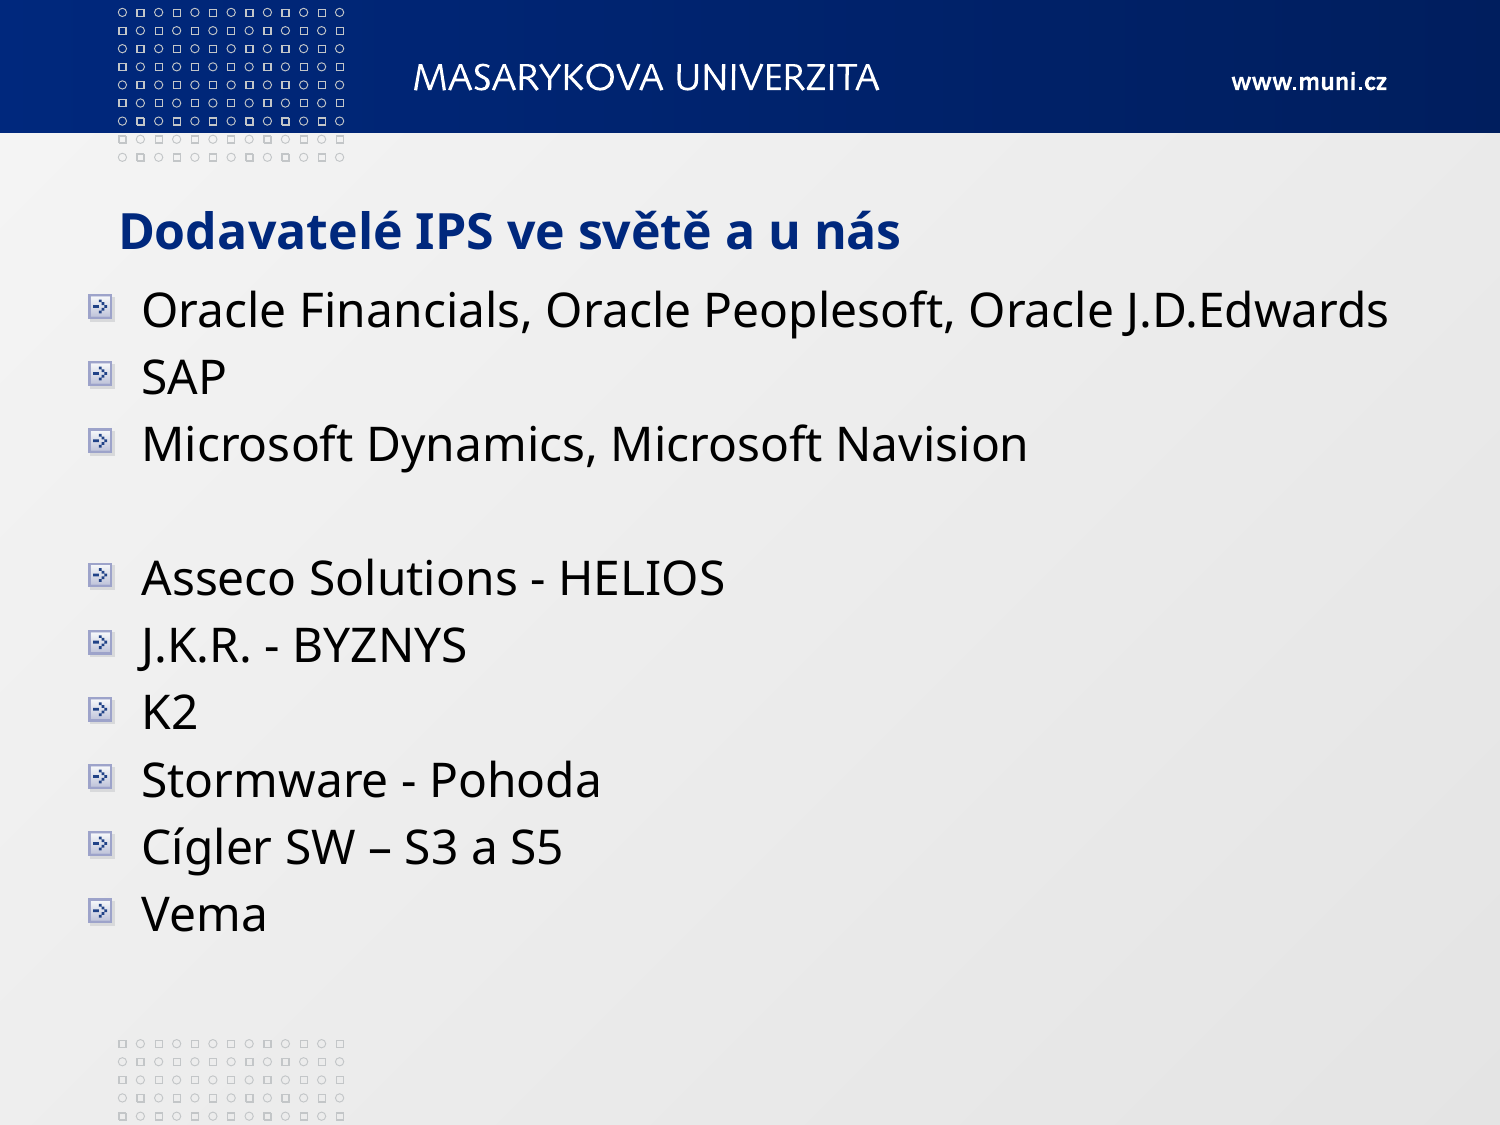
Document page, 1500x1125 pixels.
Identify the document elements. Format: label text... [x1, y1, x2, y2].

title Dodavatelé IPS ve světě a u nás [117, 160, 1403, 268]
list Oracle Financials, Oracle Peoplesoft, Oracle J.D.Edwards SAP Microsoft Dynamics, Microsoft Navision Asseco Solutions - HELIOS J.K.R. - BYZNYS K2 Stormware - Pohoda Cígler SW – S3 a S5 Vema [87, 278, 1401, 992]
